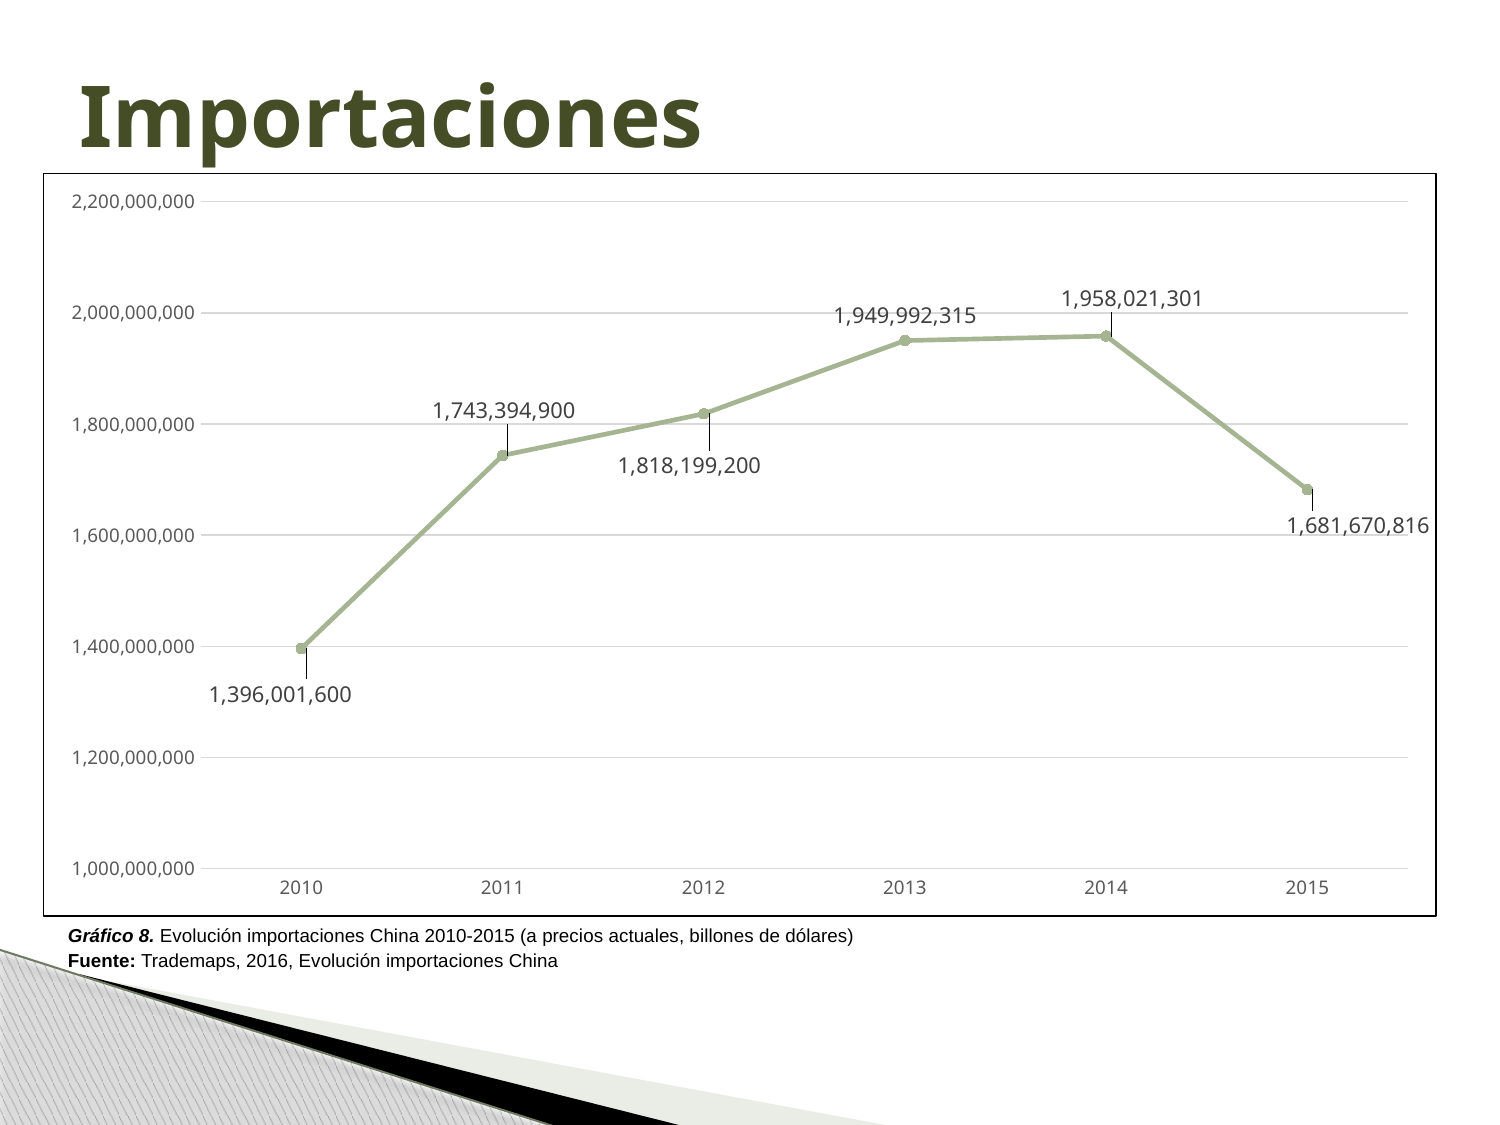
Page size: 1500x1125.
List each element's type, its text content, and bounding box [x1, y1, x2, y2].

chart [42, 172, 1438, 918]
title Importaciones [64, 19, 1415, 172]
text_box Gráfico 8. Evolución importaciones China 2010-2015 (a precios actuales, billones de dólares) Fuente: Trademaps, 2016, Evolución importaciones China [53, 916, 1447, 979]
